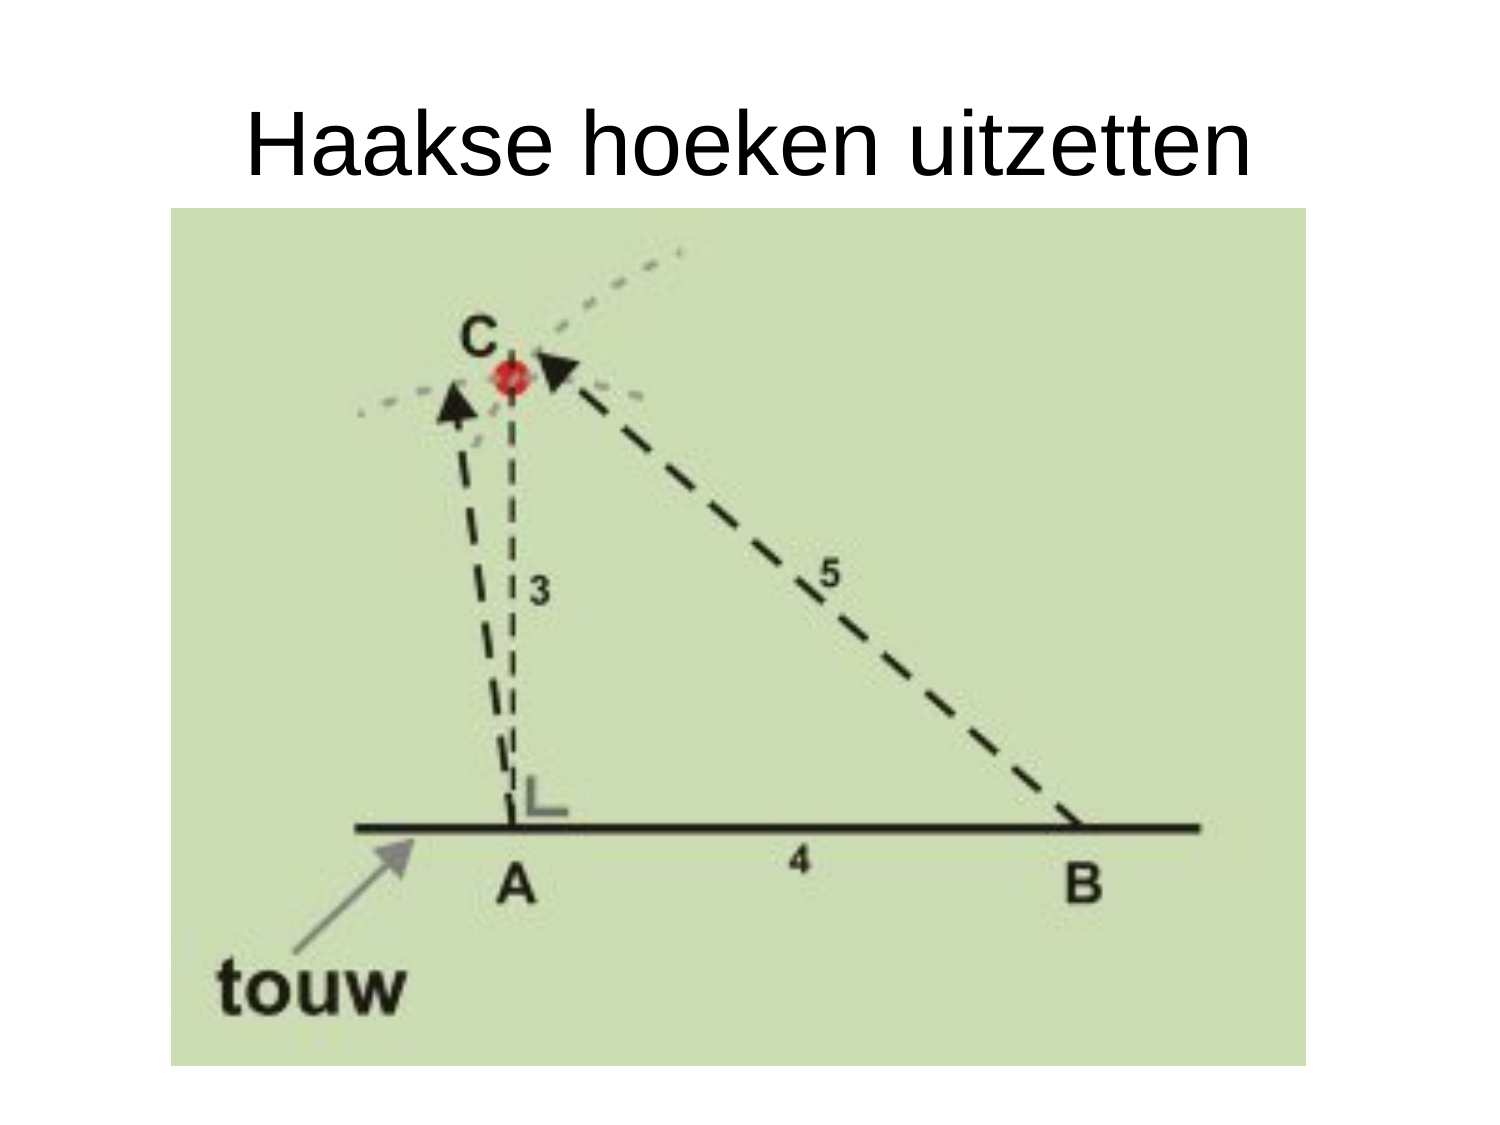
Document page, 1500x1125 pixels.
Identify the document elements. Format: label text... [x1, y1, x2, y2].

title Haakse hoeken uitzetten [75, 45, 1425, 233]
picture [170, 208, 1306, 1066]
